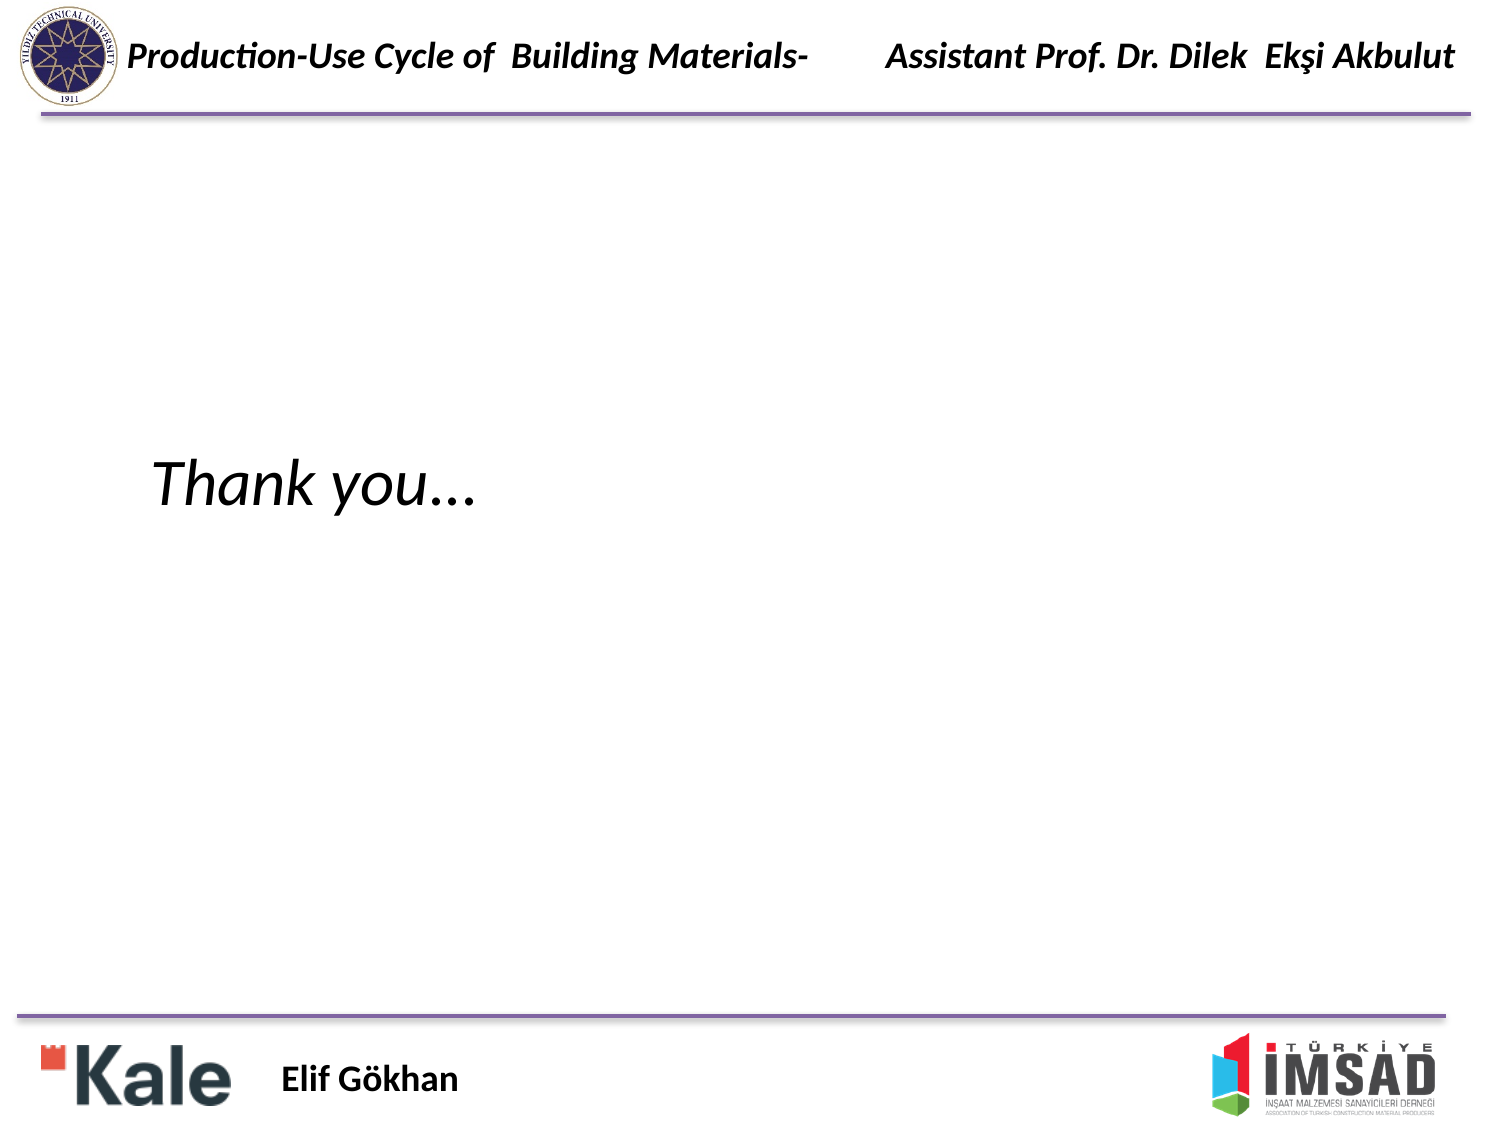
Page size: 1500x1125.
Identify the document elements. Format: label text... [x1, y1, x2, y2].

text_box Thank you... [135, 431, 774, 527]
picture [16, 2, 119, 107]
picture [41, 1045, 231, 1106]
picture [1200, 1021, 1447, 1125]
text_box [83, 79, 1417, 180]
